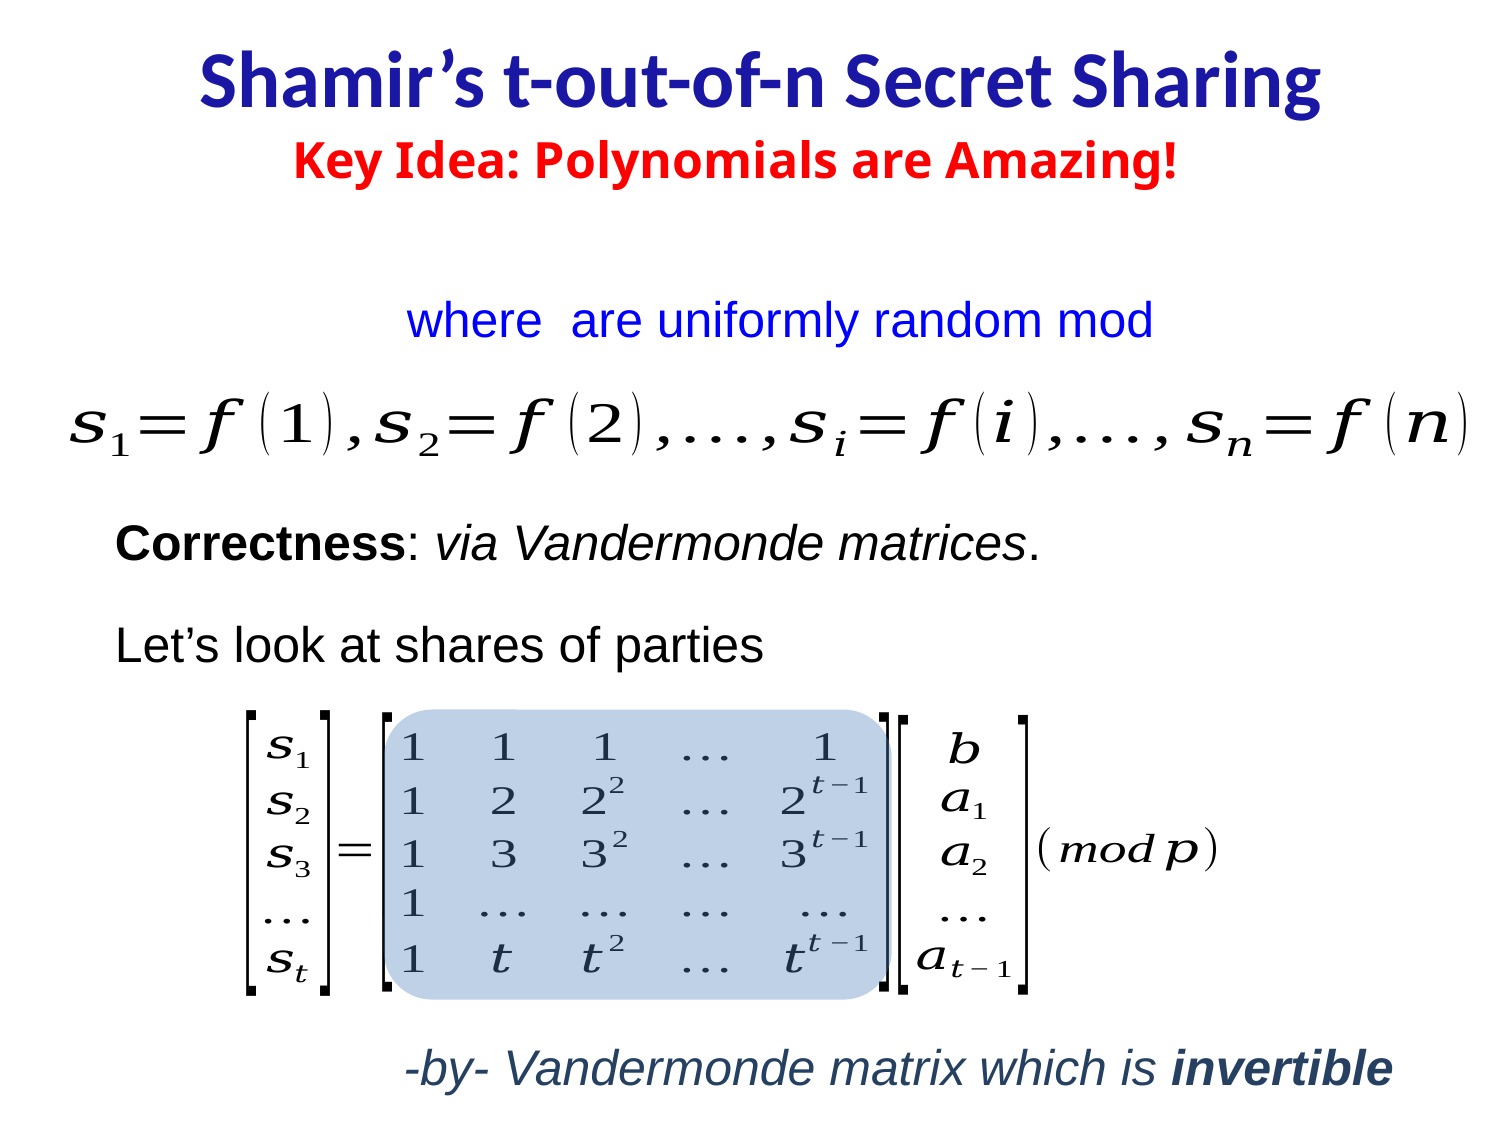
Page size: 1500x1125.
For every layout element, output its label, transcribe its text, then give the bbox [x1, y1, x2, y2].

text_box [381, 707, 894, 1002]
text_box Key Idea: Polynomials are Amazing! [277, 127, 1341, 190]
text_box Correctness: via Vandermonde matrices. [100, 503, 1388, 579]
title Shamir’s t-out-of-n Secret Sharing [0, 19, 1500, 132]
